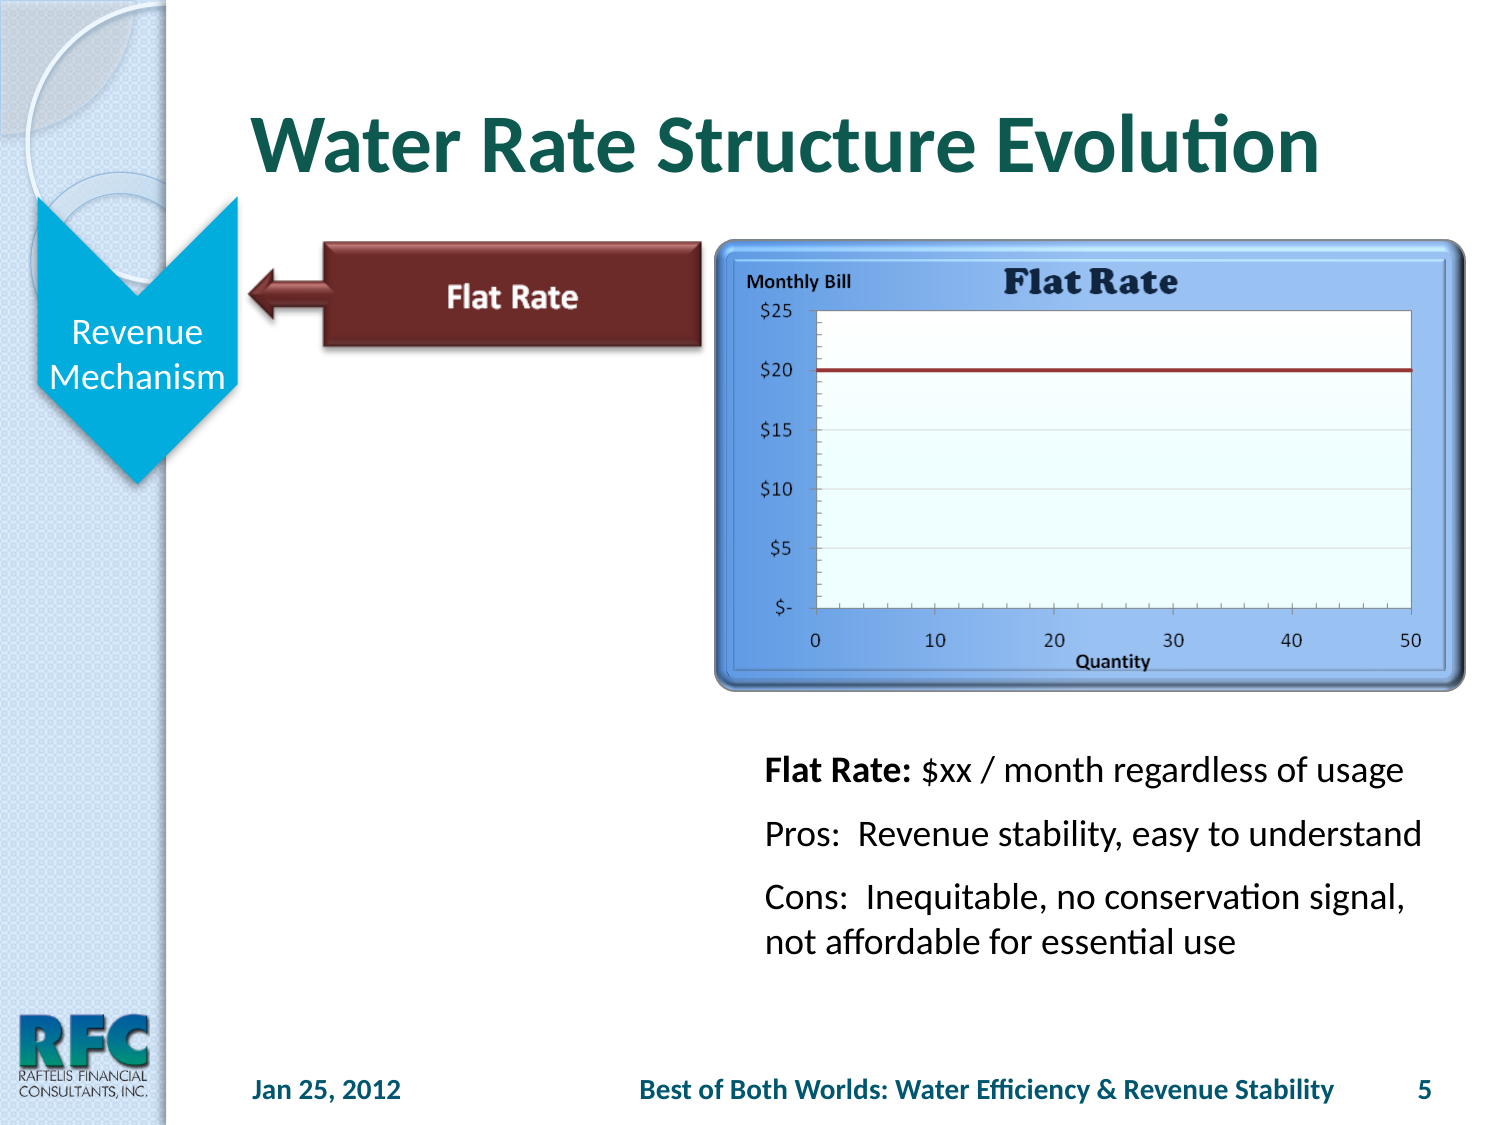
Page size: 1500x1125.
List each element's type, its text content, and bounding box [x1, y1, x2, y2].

text_box Revenue Mechanism [36, 195, 239, 485]
picture [17, 1012, 150, 1099]
picture [238, 235, 1467, 693]
text_box Flat Rate: $xx / month regardless of usage Pros: Revenue stability, easy to understand Cons: Inequitable, no conservation signal, not affordable for essential use [750, 737, 1475, 970]
slide_number 5 [1387, 1034, 1463, 1113]
footer Best of Both Worlds: Water Efficiency & Revenue Stability [600, 1034, 1375, 1113]
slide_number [237, 1034, 588, 1113]
title Water Rate Structure Evolution [235, 45, 1466, 233]
